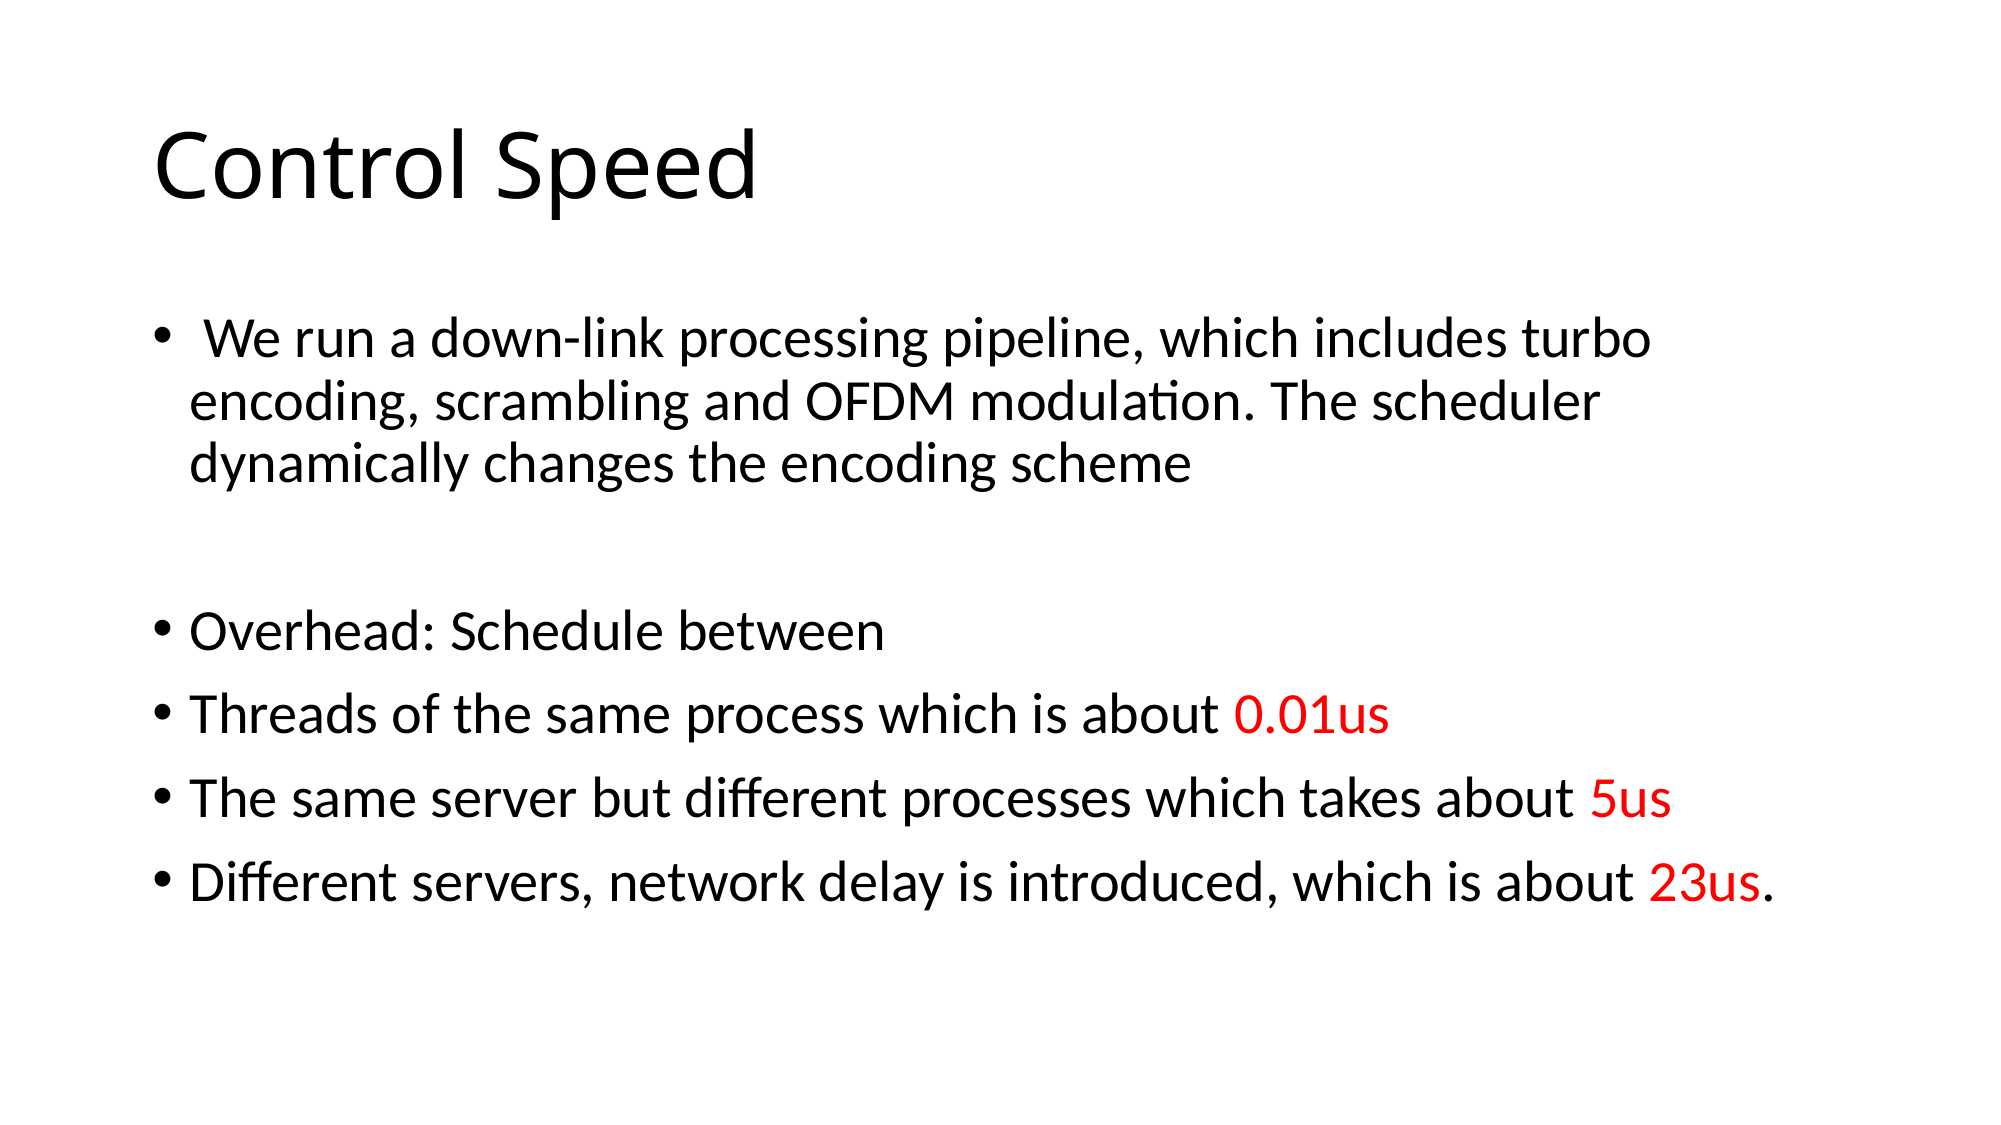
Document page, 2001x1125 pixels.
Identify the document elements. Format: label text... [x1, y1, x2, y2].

list We run a down-link processing pipeline, which includes turbo encoding, scrambling and OFDM modulation. The scheduler dynamically changes the encoding scheme Overhead: Schedule between Threads of the same process which is about 0.01us The same server but different processes which takes about 5us Different servers, network delay is introduced, which is about 23us. [137, 299, 1863, 1014]
title Control Speed [137, 59, 1863, 278]
